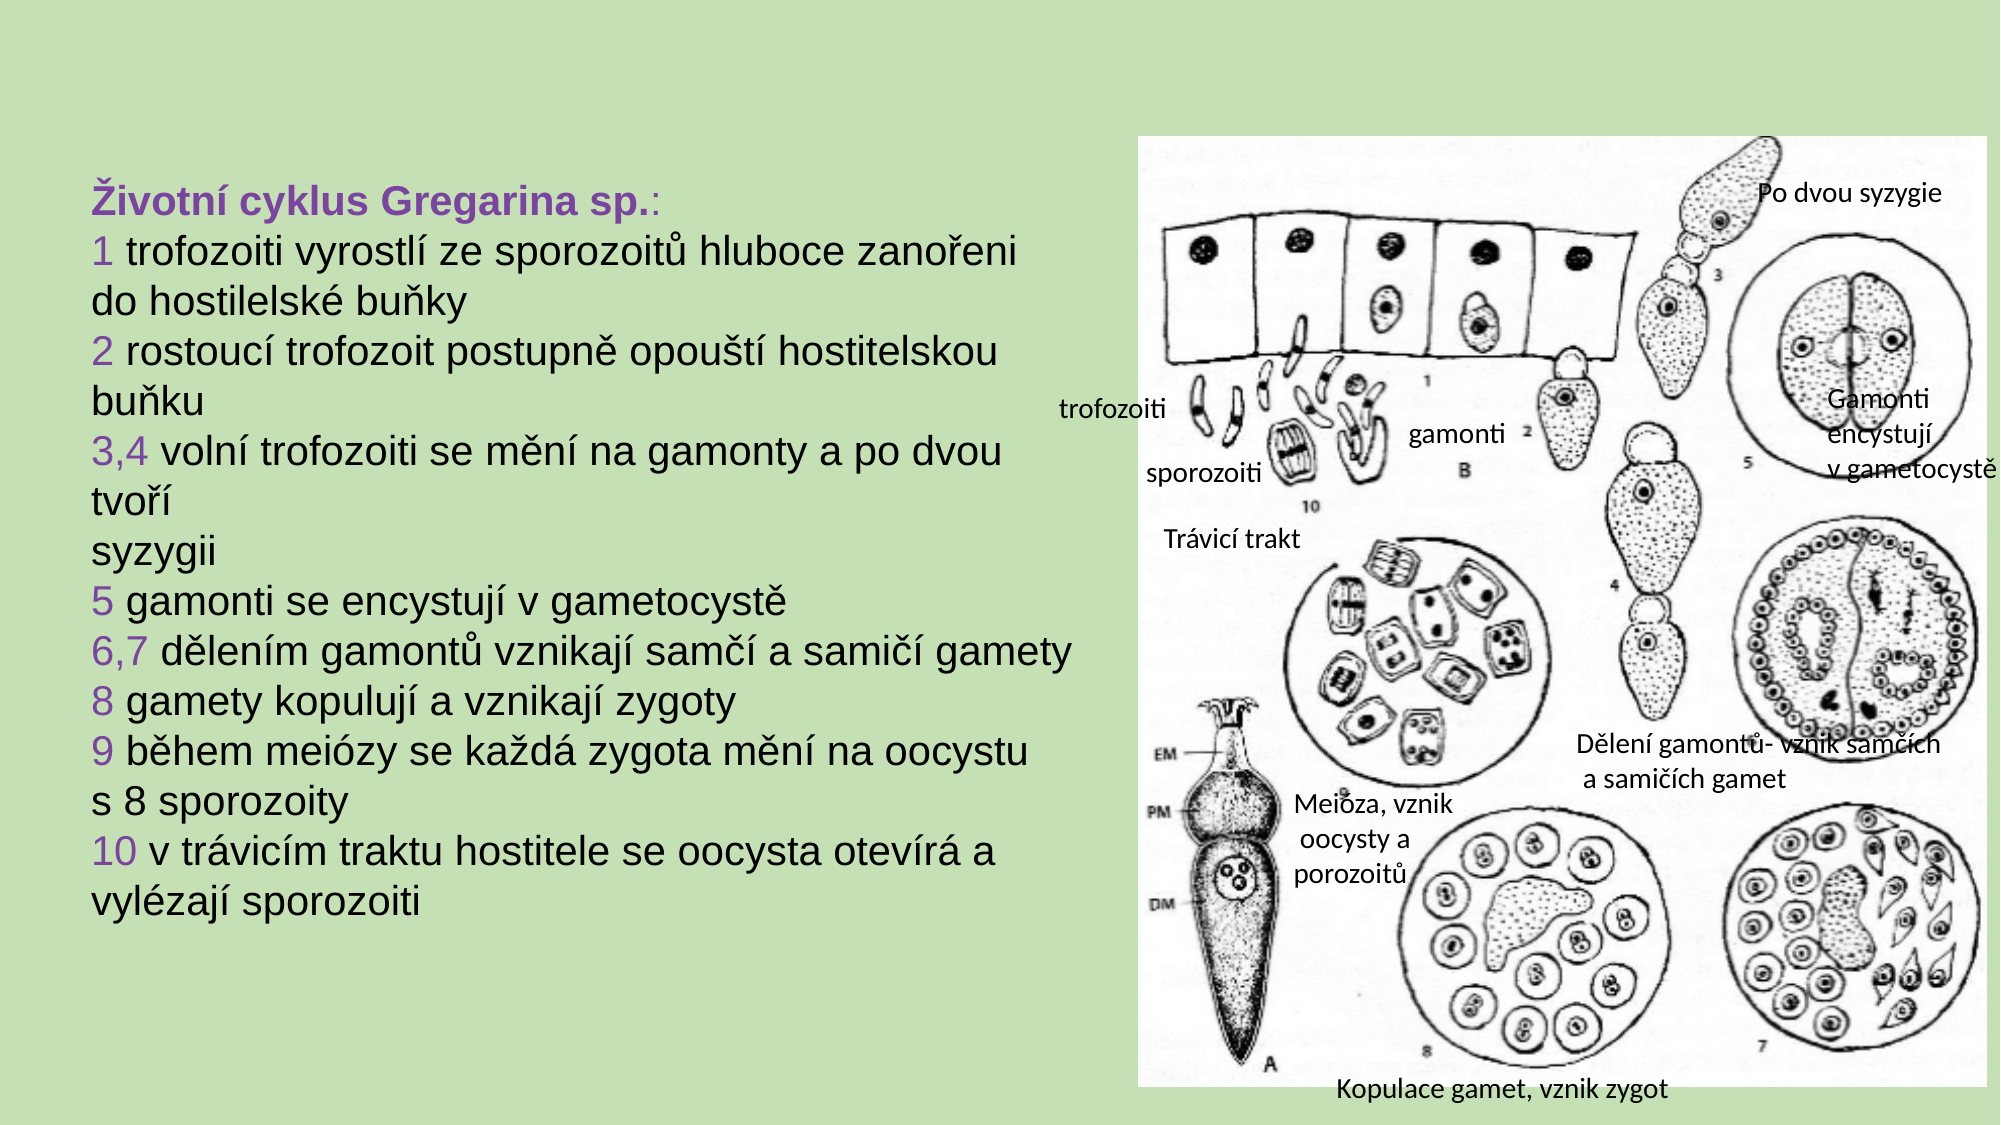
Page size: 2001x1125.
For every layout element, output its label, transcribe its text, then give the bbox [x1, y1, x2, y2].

picture [1138, 136, 1987, 1087]
text_box Gamonti encystují v gametocystě [1987, 371, 2000, 492]
text_box Kopulace gamet, vznik zygot [1321, 1087, 1931, 1112]
text_box sporozoiti [1131, 446, 1138, 497]
text_box trofozoiti [1044, 381, 1138, 432]
text_box Životní cyklus Gregarina sp.: 1 trofozoiti vyrostlí ze sporozoitů hluboce zanořeni do hostilelské buňky 2 rostoucí trofozoit postupně opouští hostitelskou buňku 3,4 volní trofozoiti se mění na gamonty a po dvou tvoří syzygii 5 gamonti se encystují v gametocystě 6,7 dělením gamontů vznikají samčí a samičí gamety 8 gamety kopulují a vznikají zygoty 9 během meiózy se každá zygota mění na oocystu s 8 sporozoity 10 v trávicím traktu hostitele se oocysta otevírá a vylézají sporozoiti [76, 166, 1110, 932]
